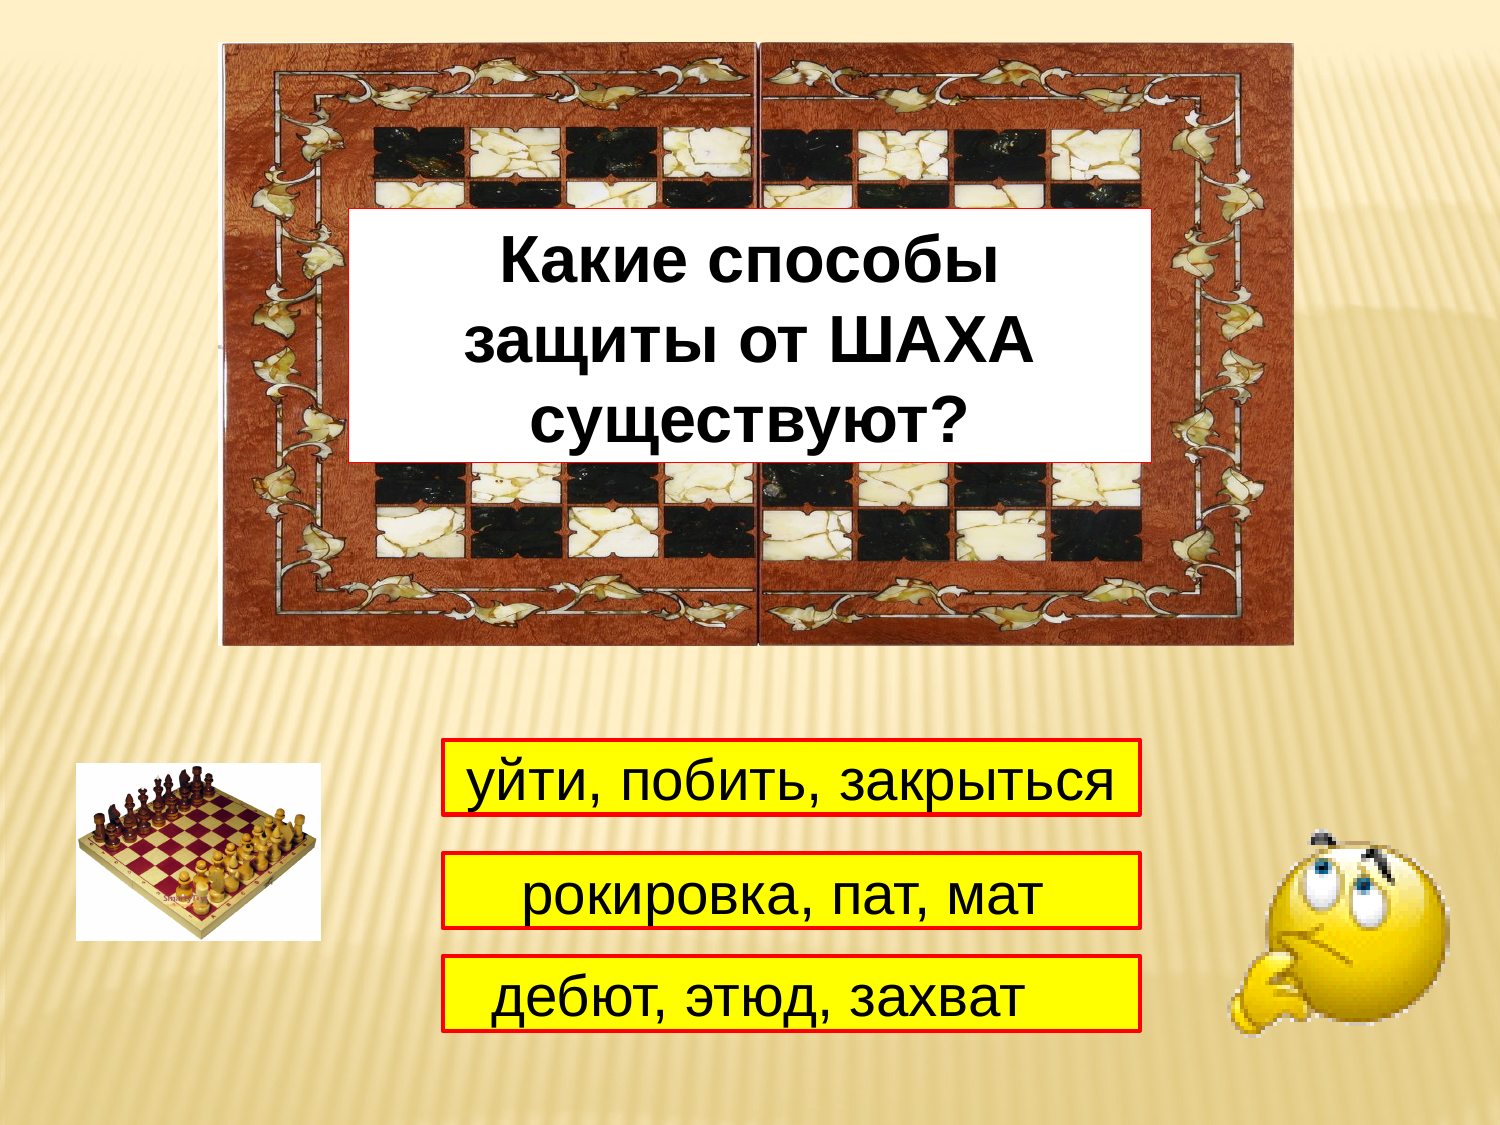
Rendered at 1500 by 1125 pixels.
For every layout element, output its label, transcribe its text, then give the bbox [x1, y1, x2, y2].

text_box рокировка, пат, мат [441, 851, 1142, 930]
picture [218, 42, 1294, 646]
text_box уйти, побить, закрыться [441, 738, 1142, 817]
picture [76, 762, 321, 941]
text_box дебют, этюд, захват [441, 954, 1142, 1033]
picture [1198, 727, 1467, 1059]
